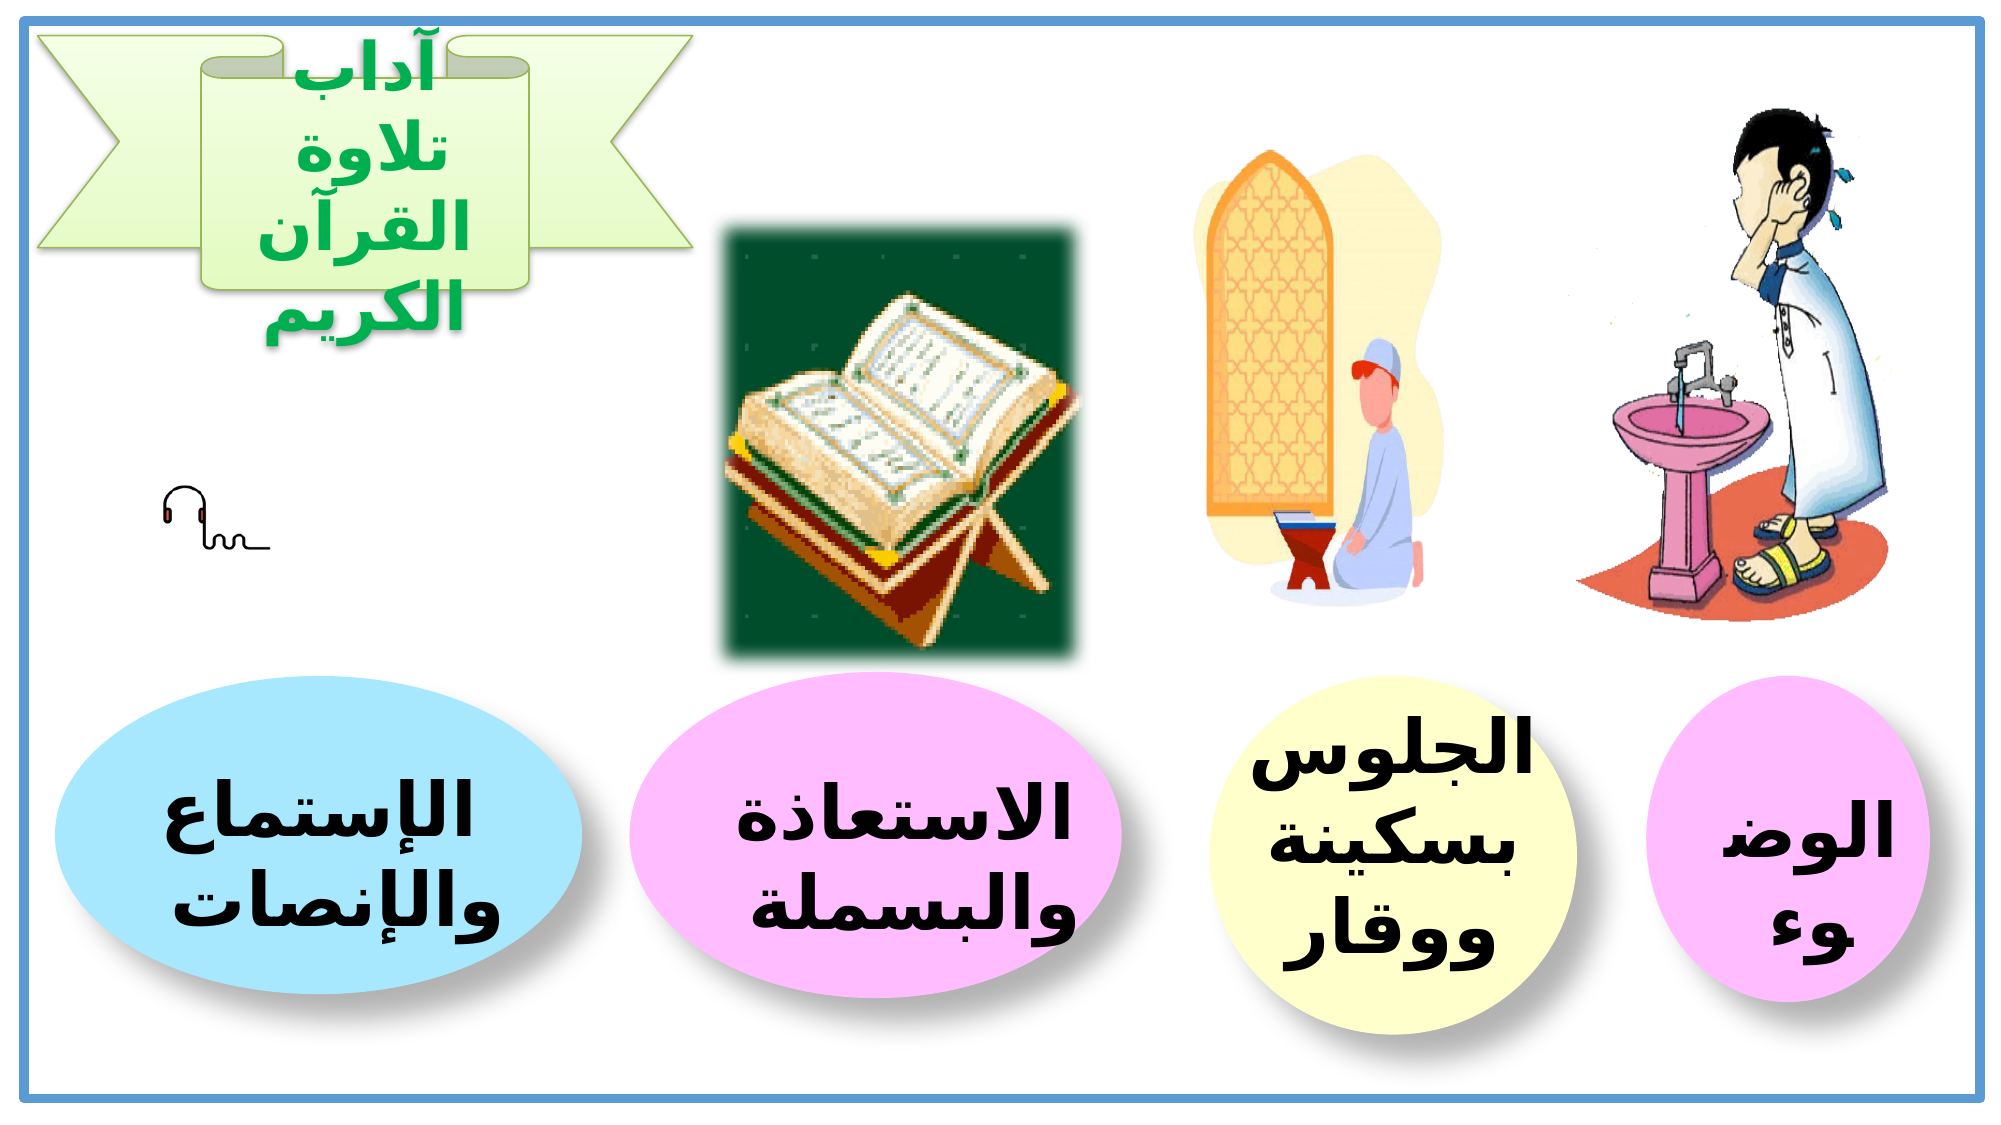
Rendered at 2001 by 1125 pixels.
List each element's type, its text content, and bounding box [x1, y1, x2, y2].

picture [1562, 96, 1894, 627]
picture [706, 210, 1093, 671]
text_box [1209, 675, 1578, 1035]
picture [35, 392, 398, 636]
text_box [1645, 675, 1931, 1003]
text_box آداب تلاوة القرآن الكريم [36, 34, 694, 291]
picture [1134, 85, 1503, 673]
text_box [54, 675, 583, 995]
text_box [629, 671, 1122, 999]
